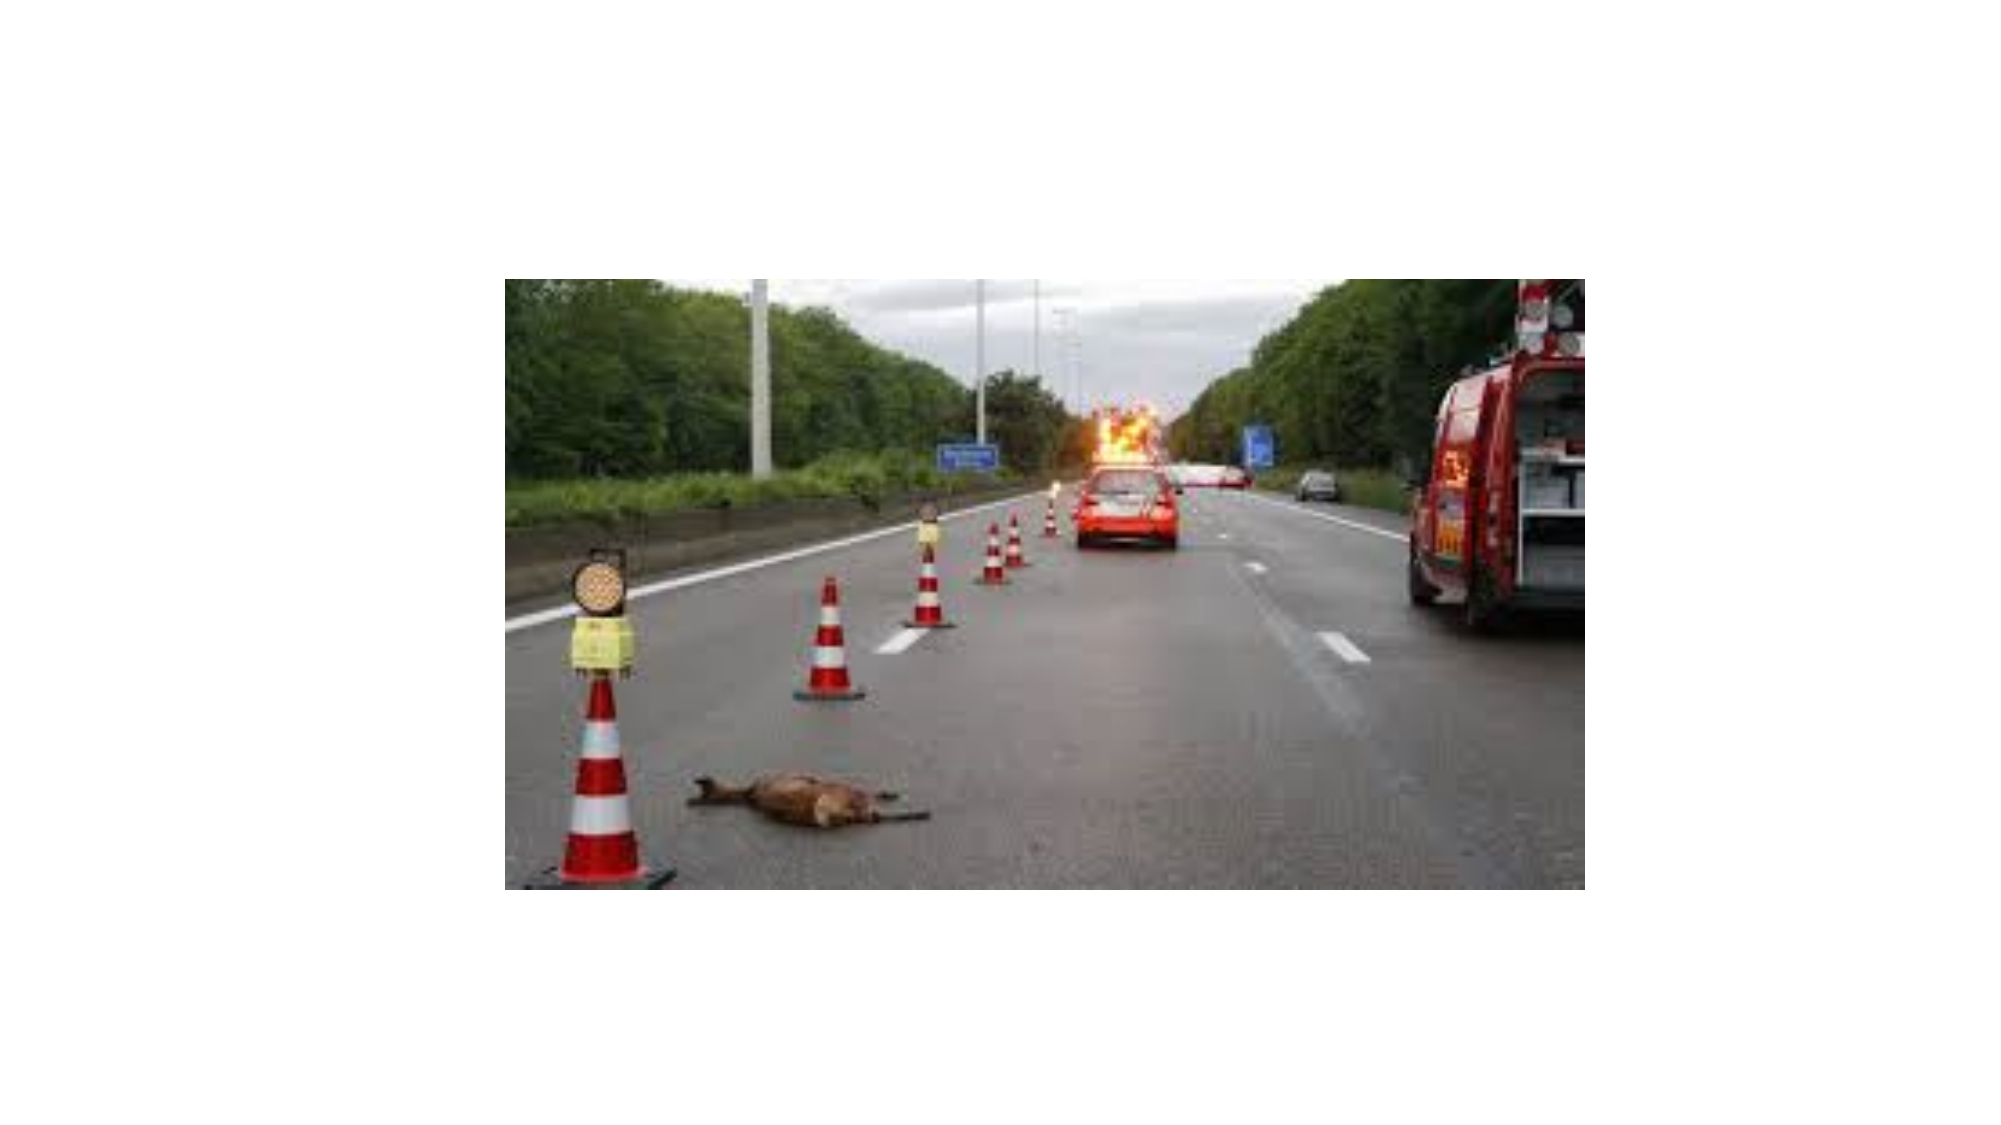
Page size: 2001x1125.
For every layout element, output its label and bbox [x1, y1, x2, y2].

picture [505, 279, 1585, 890]
